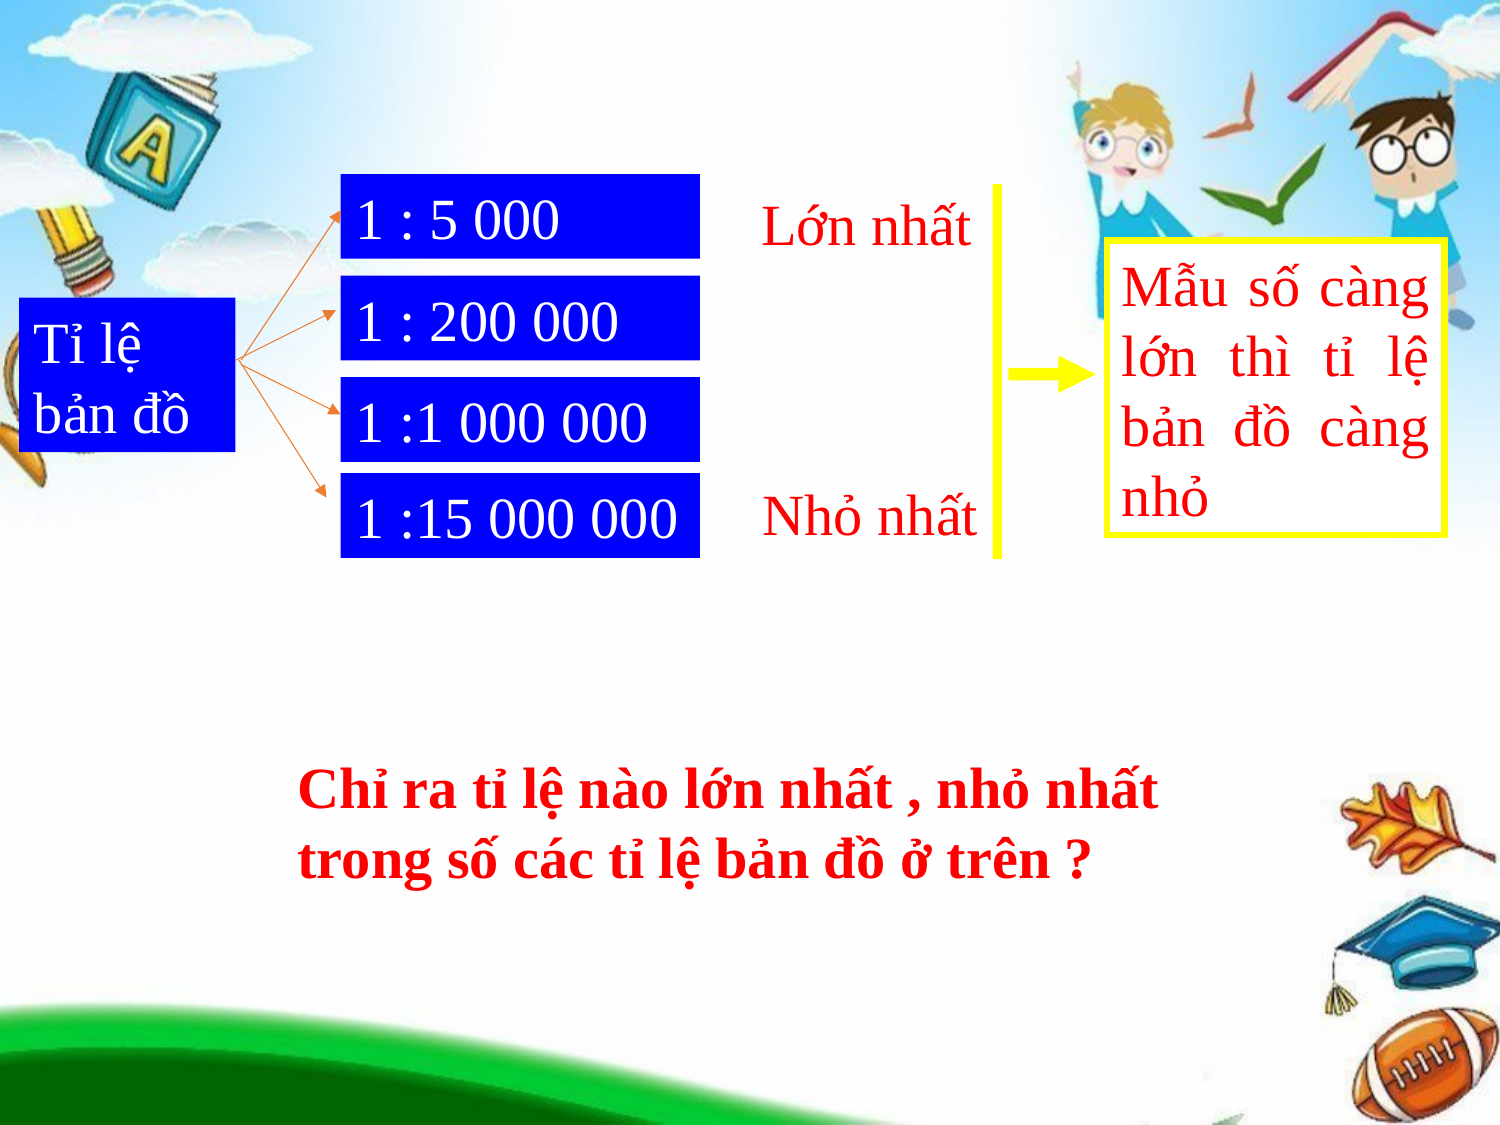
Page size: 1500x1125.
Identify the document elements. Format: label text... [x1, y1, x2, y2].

text_box Lớn nhất [746, 179, 1038, 265]
text_box Chỉ ra tỉ lệ nào lớn nhất , nhỏ nhất trong số các tỉ lệ bản đồ ở trên ? [282, 743, 1241, 898]
text_box Mẫu số càng lớn thì tỉ lệ bản đồ càng nhỏ [1107, 240, 1445, 536]
text_box 1 : 200 000 [340, 275, 700, 361]
text_box 1 :1 000 000 [340, 377, 700, 462]
text_box [1008, 368, 1096, 381]
text_box Nhỏ nhất [747, 470, 994, 555]
picture [0, 0, 1500, 1125]
text_box [243, 210, 342, 355]
text_box [243, 364, 341, 415]
text_box [238, 359, 327, 498]
text_box Tỉ lệ bản đồ [19, 297, 236, 453]
text_box 1 : 5 000 [340, 174, 700, 259]
text_box 1 :15 000 000 [340, 473, 700, 558]
text_box [235, 310, 337, 361]
